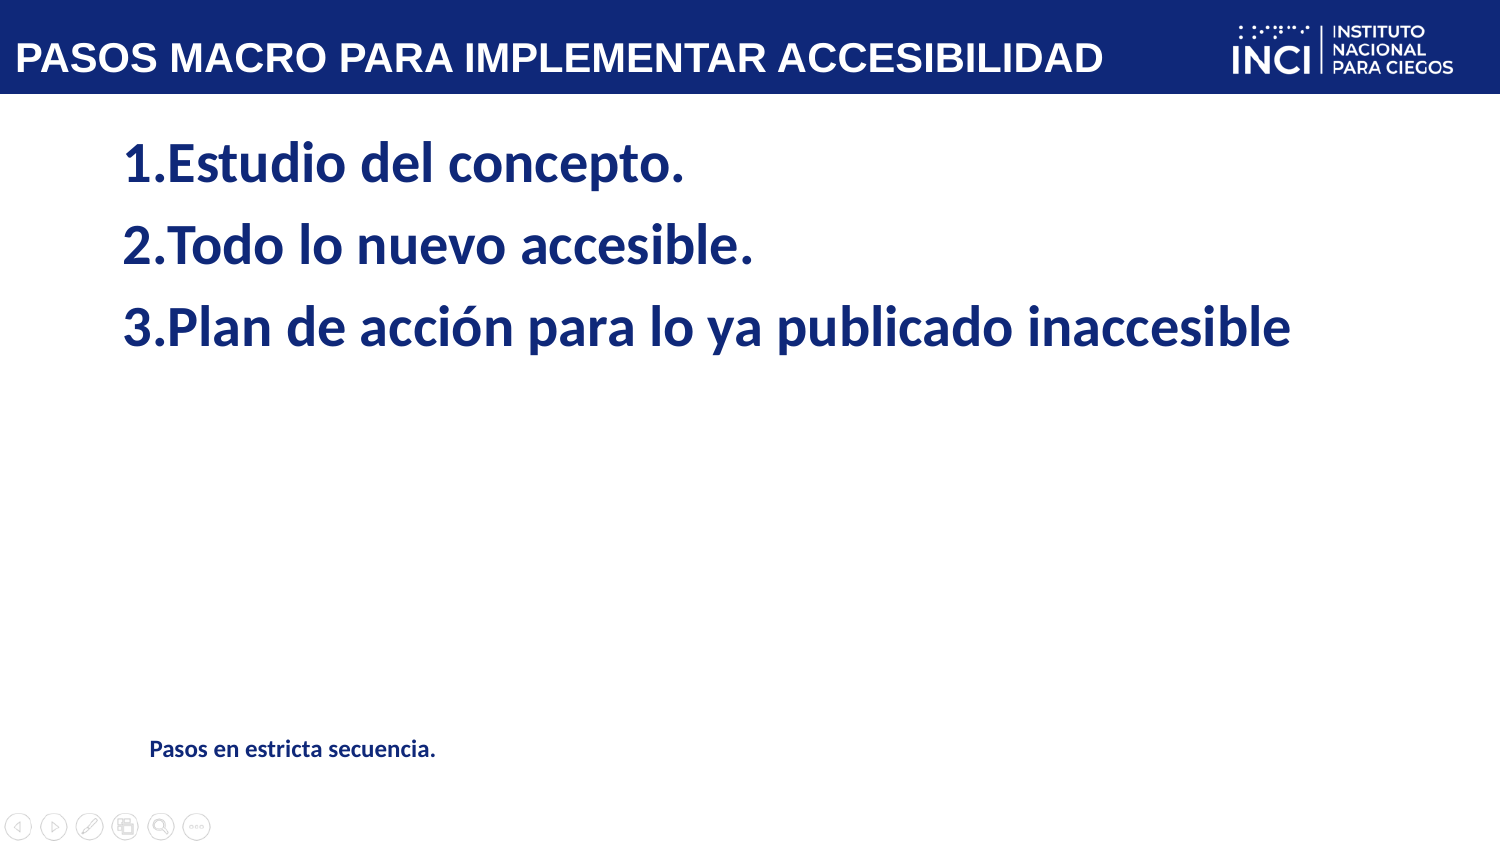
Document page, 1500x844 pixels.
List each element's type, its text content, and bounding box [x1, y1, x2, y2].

list Estudio del concepto. Todo lo nuevo accesible. Plan de acción para lo ya publicado inaccesible [32, 117, 1407, 718]
picture [0, 0, 1500, 844]
title PASOS MACRO PARA IMPLEMENTAR ACCESIBILIDAD [0, 0, 1425, 169]
text_box Pasos en estricta secuencia. [134, 724, 990, 770]
